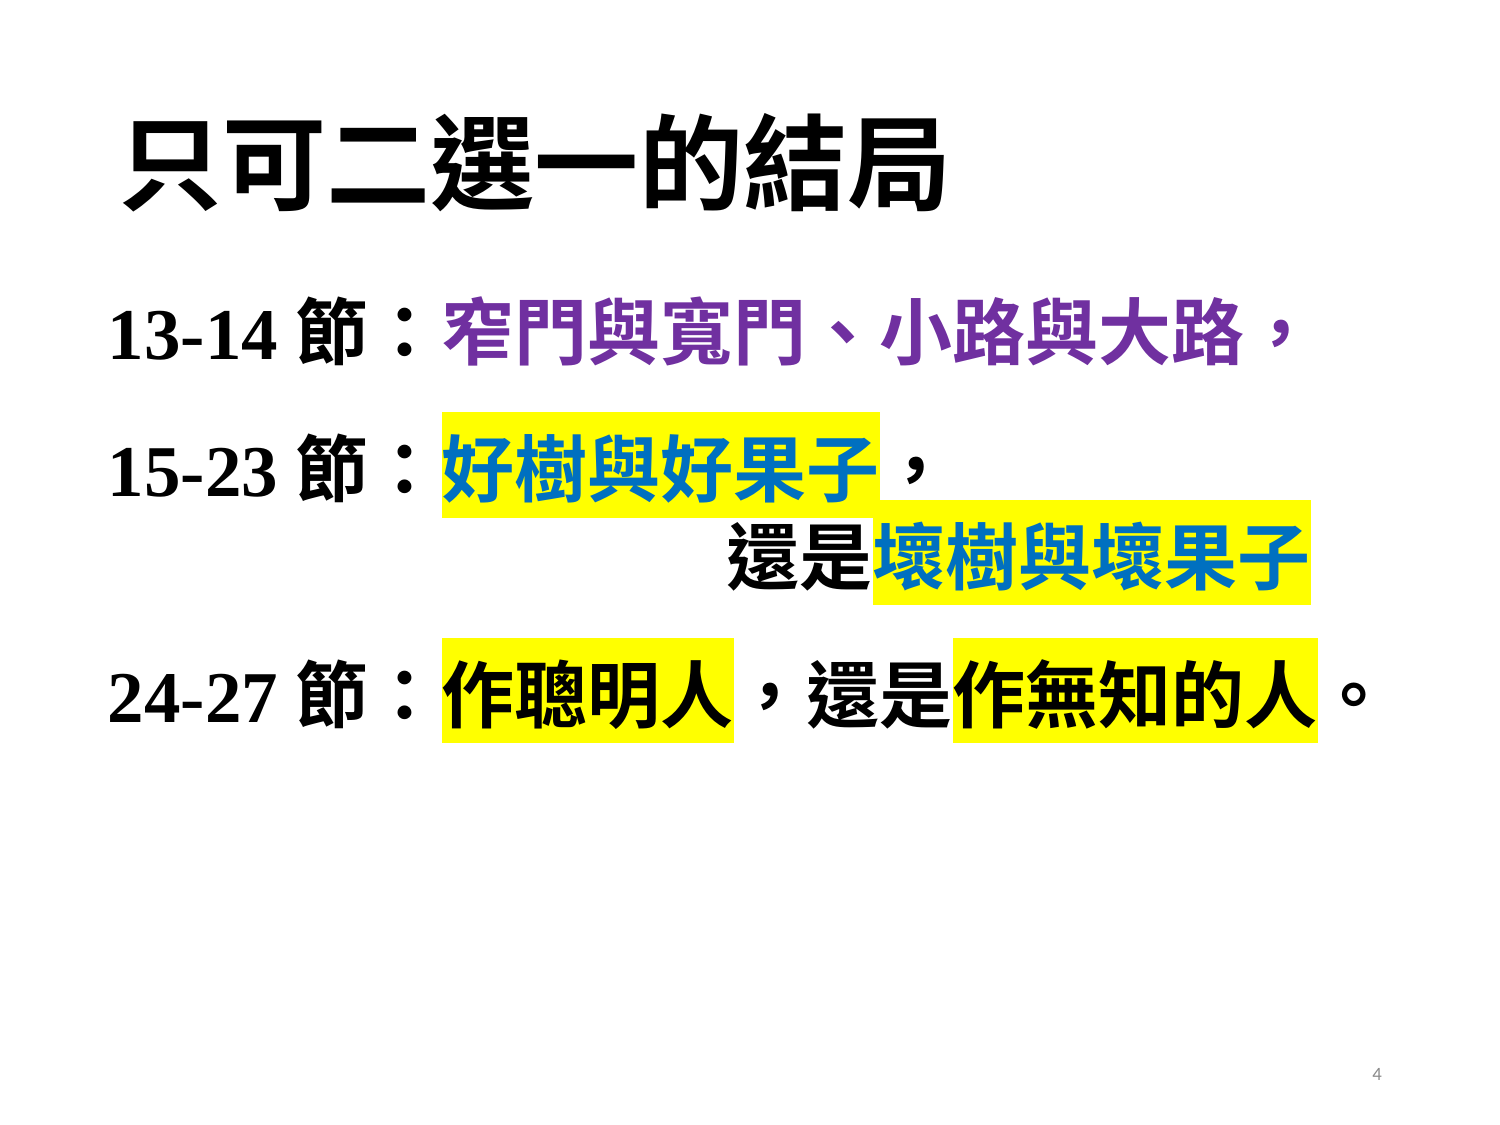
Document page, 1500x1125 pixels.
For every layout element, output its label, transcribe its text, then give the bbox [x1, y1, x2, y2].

slide_number 4 [1059, 1042, 1397, 1103]
list 13-14節：窄門與寬門、小路與大路， 15-23節：好樹與好果子， 還是壞樹與壞果子 24-27節：作聰明人，還是作無知的人。 [75, 278, 1471, 1080]
title 只可二選一的結局 [103, 59, 1471, 278]
